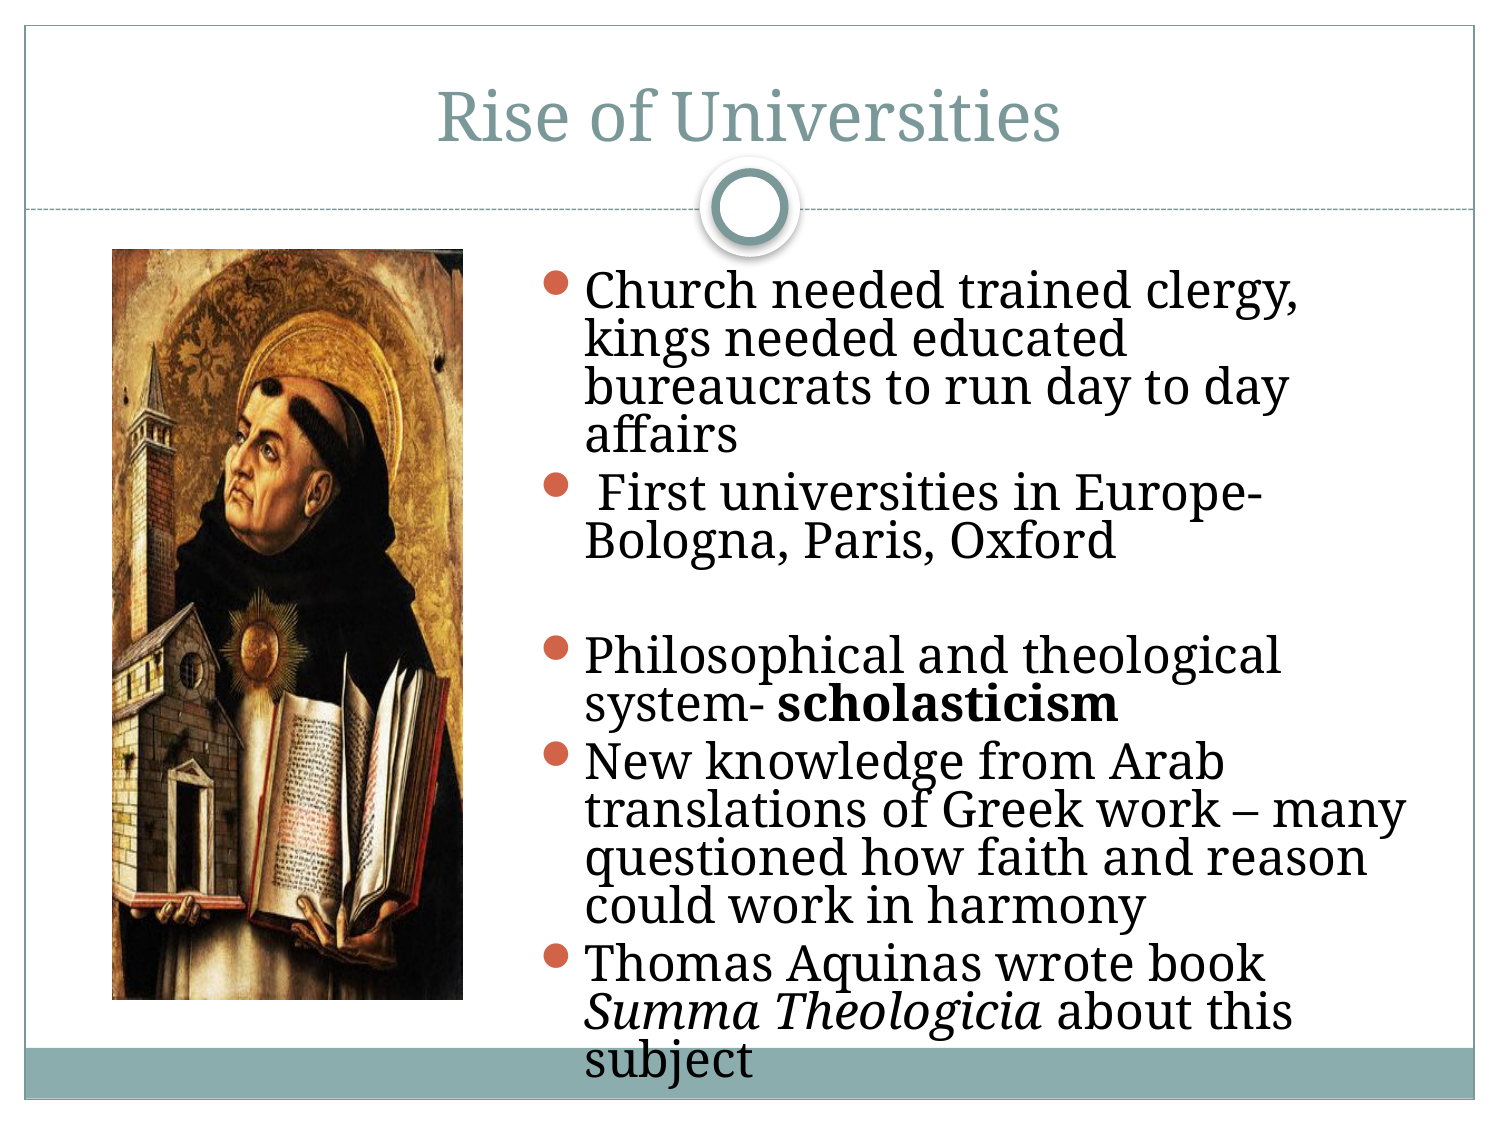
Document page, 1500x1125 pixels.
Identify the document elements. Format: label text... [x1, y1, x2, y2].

picture [112, 249, 463, 1001]
title Rise of Universities [74, 44, 1426, 163]
list Church needed trained clergy, kings needed educated bureaucrats to run day to day affairs First universities in Europe- Bologna, Paris, Oxford Philosophical and theological system- scholasticism New knowledge from Arab translations of Greek work – many questioned how faith and reason could work in harmony Thomas Aquinas wrote book Summa Theologicia about this subject [524, 262, 1426, 1006]
